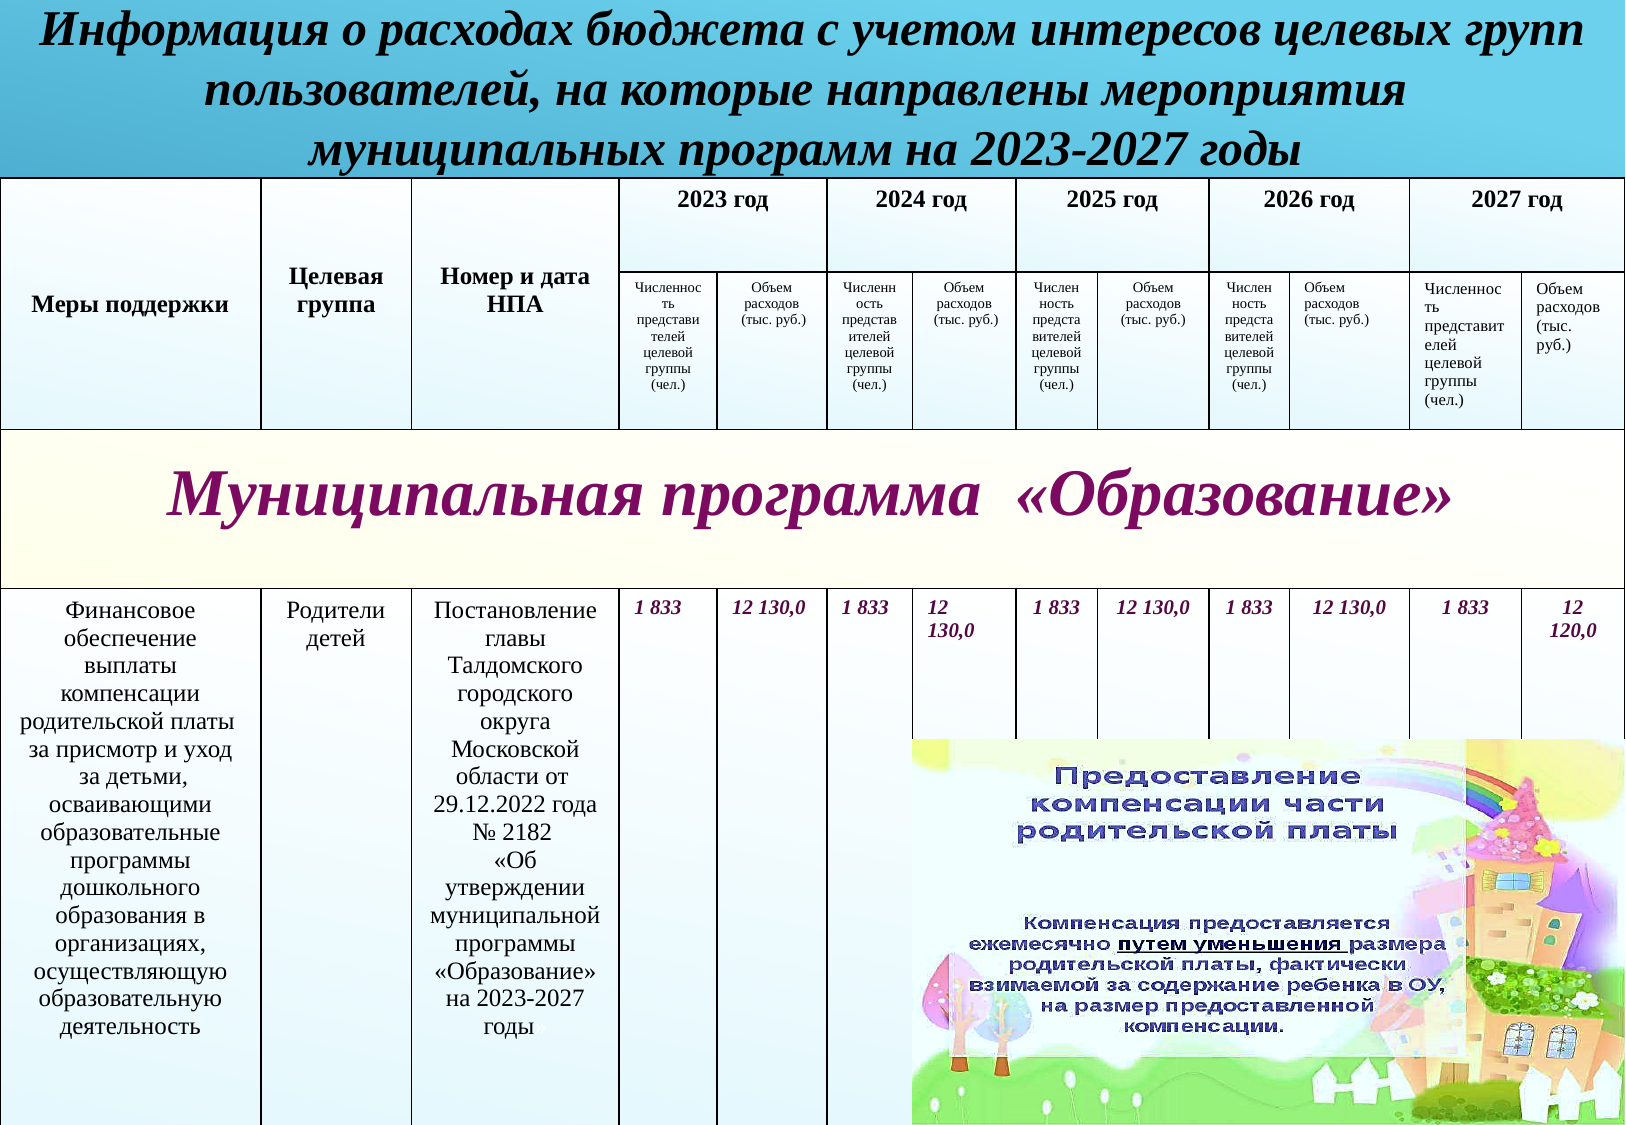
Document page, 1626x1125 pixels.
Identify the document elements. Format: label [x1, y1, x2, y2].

table_cell [1522, 589, 1624, 739]
table_cell [620, 273, 716, 429]
table_cell [262, 589, 411, 1125]
table_cell [828, 273, 912, 429]
table_cell [913, 589, 1015, 739]
table_header [1410, 179, 1624, 271]
table_cell [1210, 589, 1289, 739]
table_cell [1098, 589, 1208, 739]
picture [912, 739, 1625, 1125]
table_header [412, 179, 618, 429]
table_cell [1098, 273, 1208, 429]
table_cell [1210, 273, 1289, 429]
table_cell [620, 589, 716, 1125]
table_cell [1290, 273, 1409, 429]
table_cell [828, 589, 912, 1125]
table_cell [1, 589, 260, 1125]
table_cell [718, 273, 826, 429]
text_box [0, 0, 1625, 177]
table_cell [913, 273, 1015, 429]
table_cell [1410, 273, 1521, 429]
table_cell [1522, 273, 1624, 429]
table_header [1210, 179, 1409, 271]
table_cell [718, 589, 826, 1125]
table_header [620, 179, 826, 271]
table_header [262, 179, 411, 429]
table_cell [1, 430, 1624, 588]
table_header [1017, 179, 1208, 271]
table_cell [412, 589, 618, 1125]
table_header [1, 179, 260, 429]
table_cell [1017, 273, 1097, 429]
table_cell [1017, 589, 1097, 739]
table_cell [1410, 589, 1521, 739]
table_header [828, 179, 1015, 271]
table_cell [1290, 589, 1409, 739]
